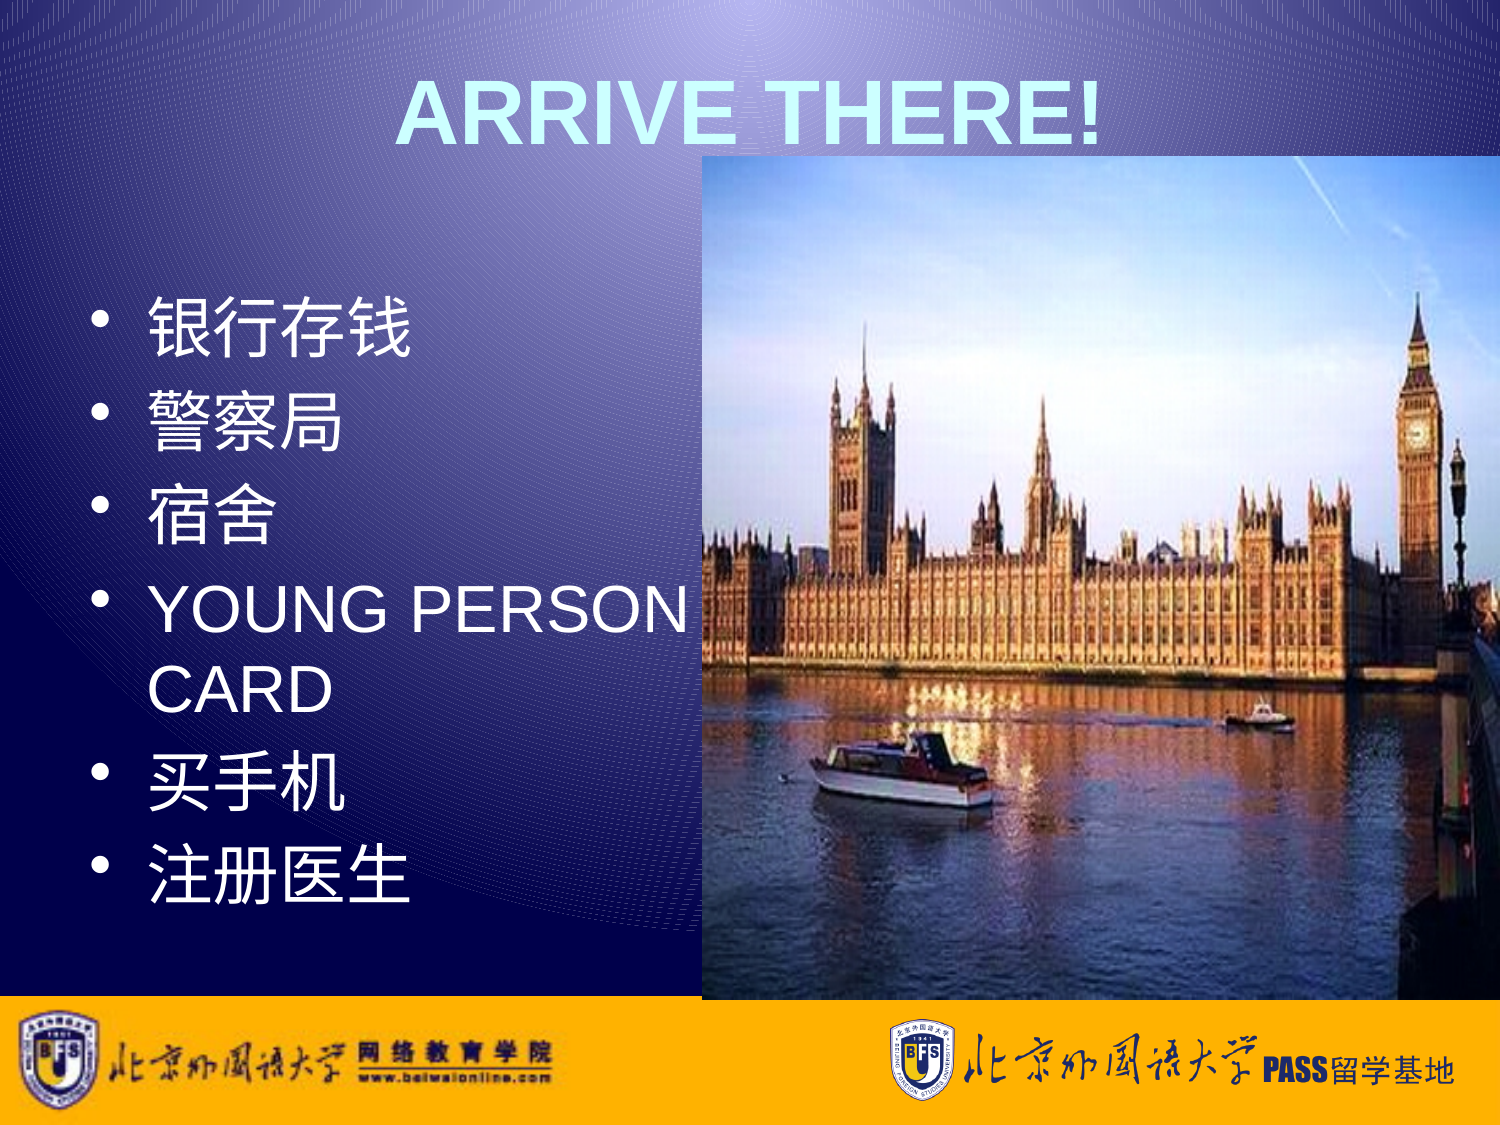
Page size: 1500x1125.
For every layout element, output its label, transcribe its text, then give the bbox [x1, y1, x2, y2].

picture [702, 156, 1500, 1000]
picture [0, 996, 1500, 1125]
title ARRIVE THERE! [75, 45, 1425, 256]
list 银行存钱 警察局 宿舍 YOUNG PERSON CARD 买手机 注册医生 [75, 278, 695, 1005]
